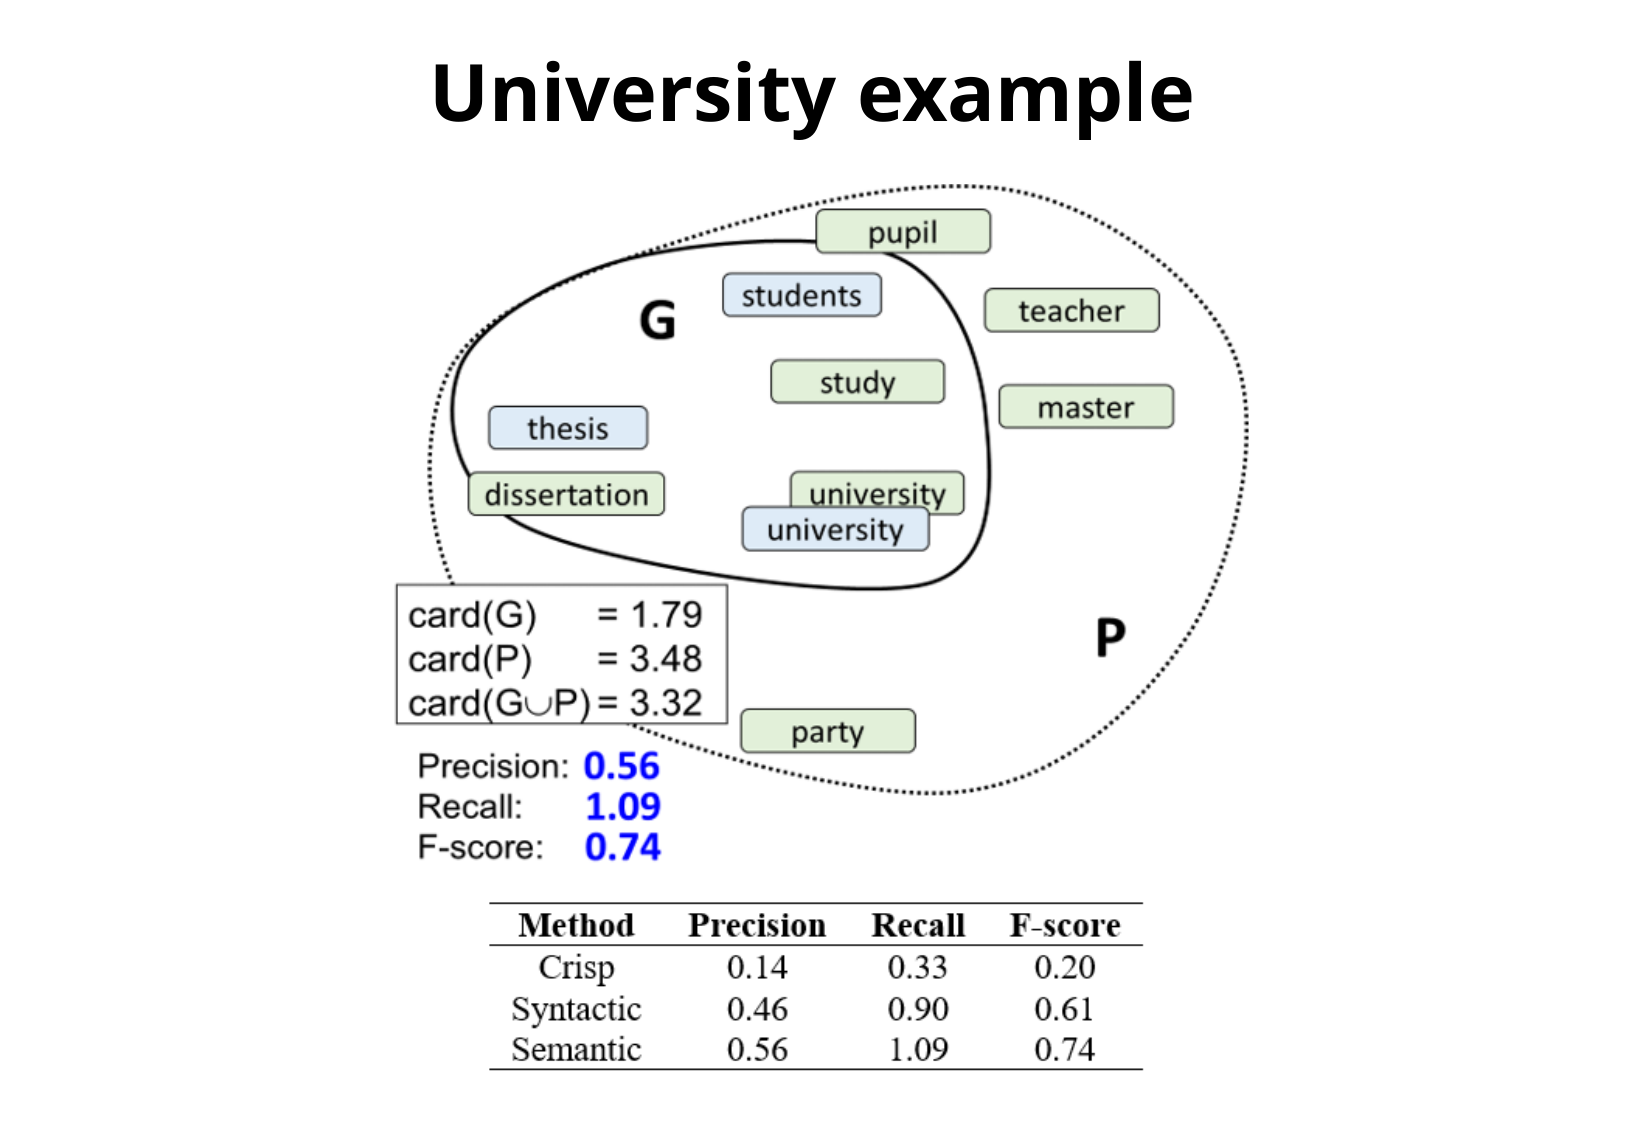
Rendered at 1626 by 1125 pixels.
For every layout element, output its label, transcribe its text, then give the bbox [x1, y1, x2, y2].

picture [339, 184, 1297, 1089]
text_box University example [27, 30, 1598, 149]
